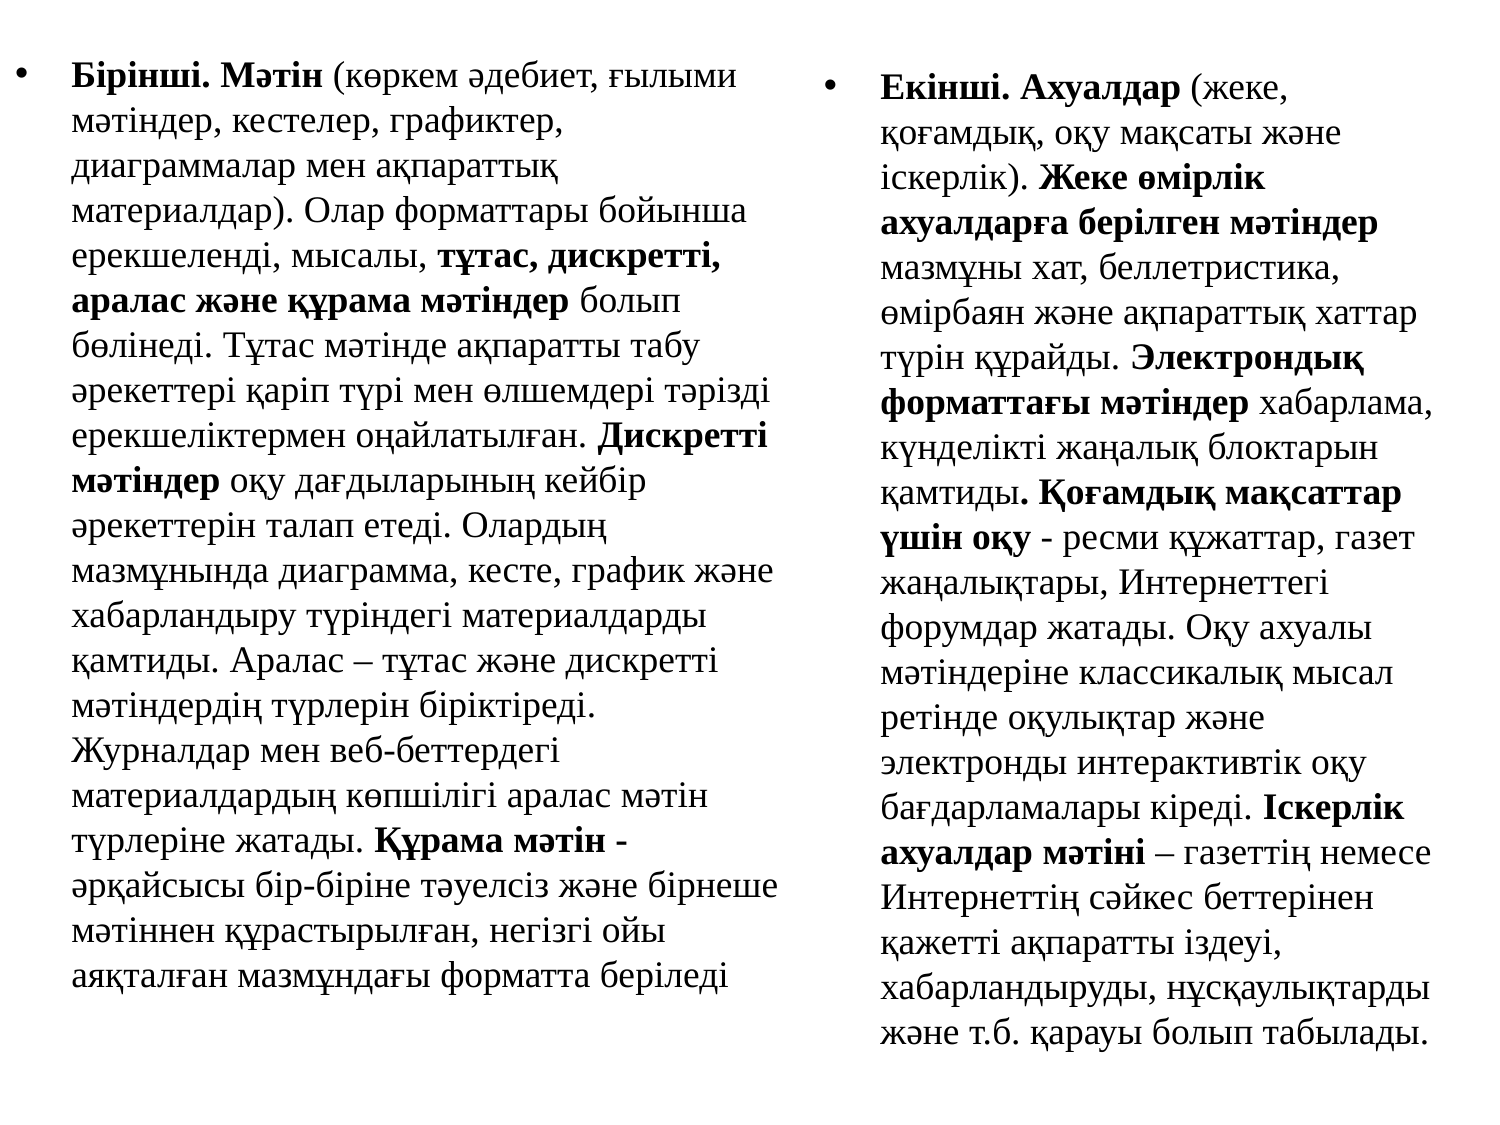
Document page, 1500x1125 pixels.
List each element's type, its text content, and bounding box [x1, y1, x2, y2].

list Екінші. Ахуалдар (жеке, қоғамдық, оқу мақсаты және іскерлік). Жеке өмірлік ахуалдарға берілген мәтіндер мазмұны хат, беллетристика, өмірбаян және ақпараттық хаттар түрін құрайды. Электрондық форматтағы мәтіндер хабарлама, күнделікті жаңалық блоктарын қамтиды. Қоғамдық мақсаттар үшін оқу - ресми құжаттар, газет жаңалықтары, Интернеттегі форумдар жатады. Оқу ахуалы мәтіндеріне классикалық мысал ретінде оқулықтар және электронды интерактивтік оқу бағдарламалары кіреді. Іскерлік ахуалдар мәтіні – газеттің немесе Интернеттің сәйкес беттерінен қажетті ақпаратты іздеуі, хабарландыруды, нұсқаулықтарды және т.б. қарауы болып табылады. [809, 54, 1471, 797]
list Бірінші. Мәтін (көркем әдебиет, ғылыми мәтіндер, кестелер, графиктер, диаграммалар мен ақпараттық материалдар). Олар форматтары бойынша ерекшеленді, мысалы, тұтас, дискретті, аралас және құрама мәтіндер болып бөлінеді. Тұтас мәтінде ақпаратты табу әрекеттері қаріп түрі мен өлшемдері тәрізді ерекшеліктермен оңайлатылған. Дискретті мәтіндер оқу дағдыларының кейбір әрекеттерін талап етеді. Олардың мазмұнында диаграмма, кесте, график және хабарландыру түріндегі материалдарды қамтиды. Аралас – тұтас және дискретті мәтіндердің түрлерін біріктіреді. Журналдар мен веб-беттердегі материалдардың көпшілігі аралас мәтін түрлеріне жатады. Құрама мәтін - әрқайсысы бір-біріне тәуелсіз және бірнеше мәтіннен құрастырылған, негізгі ойы аяқталған мазмұндағы форматта беріледі [0, 42, 798, 935]
